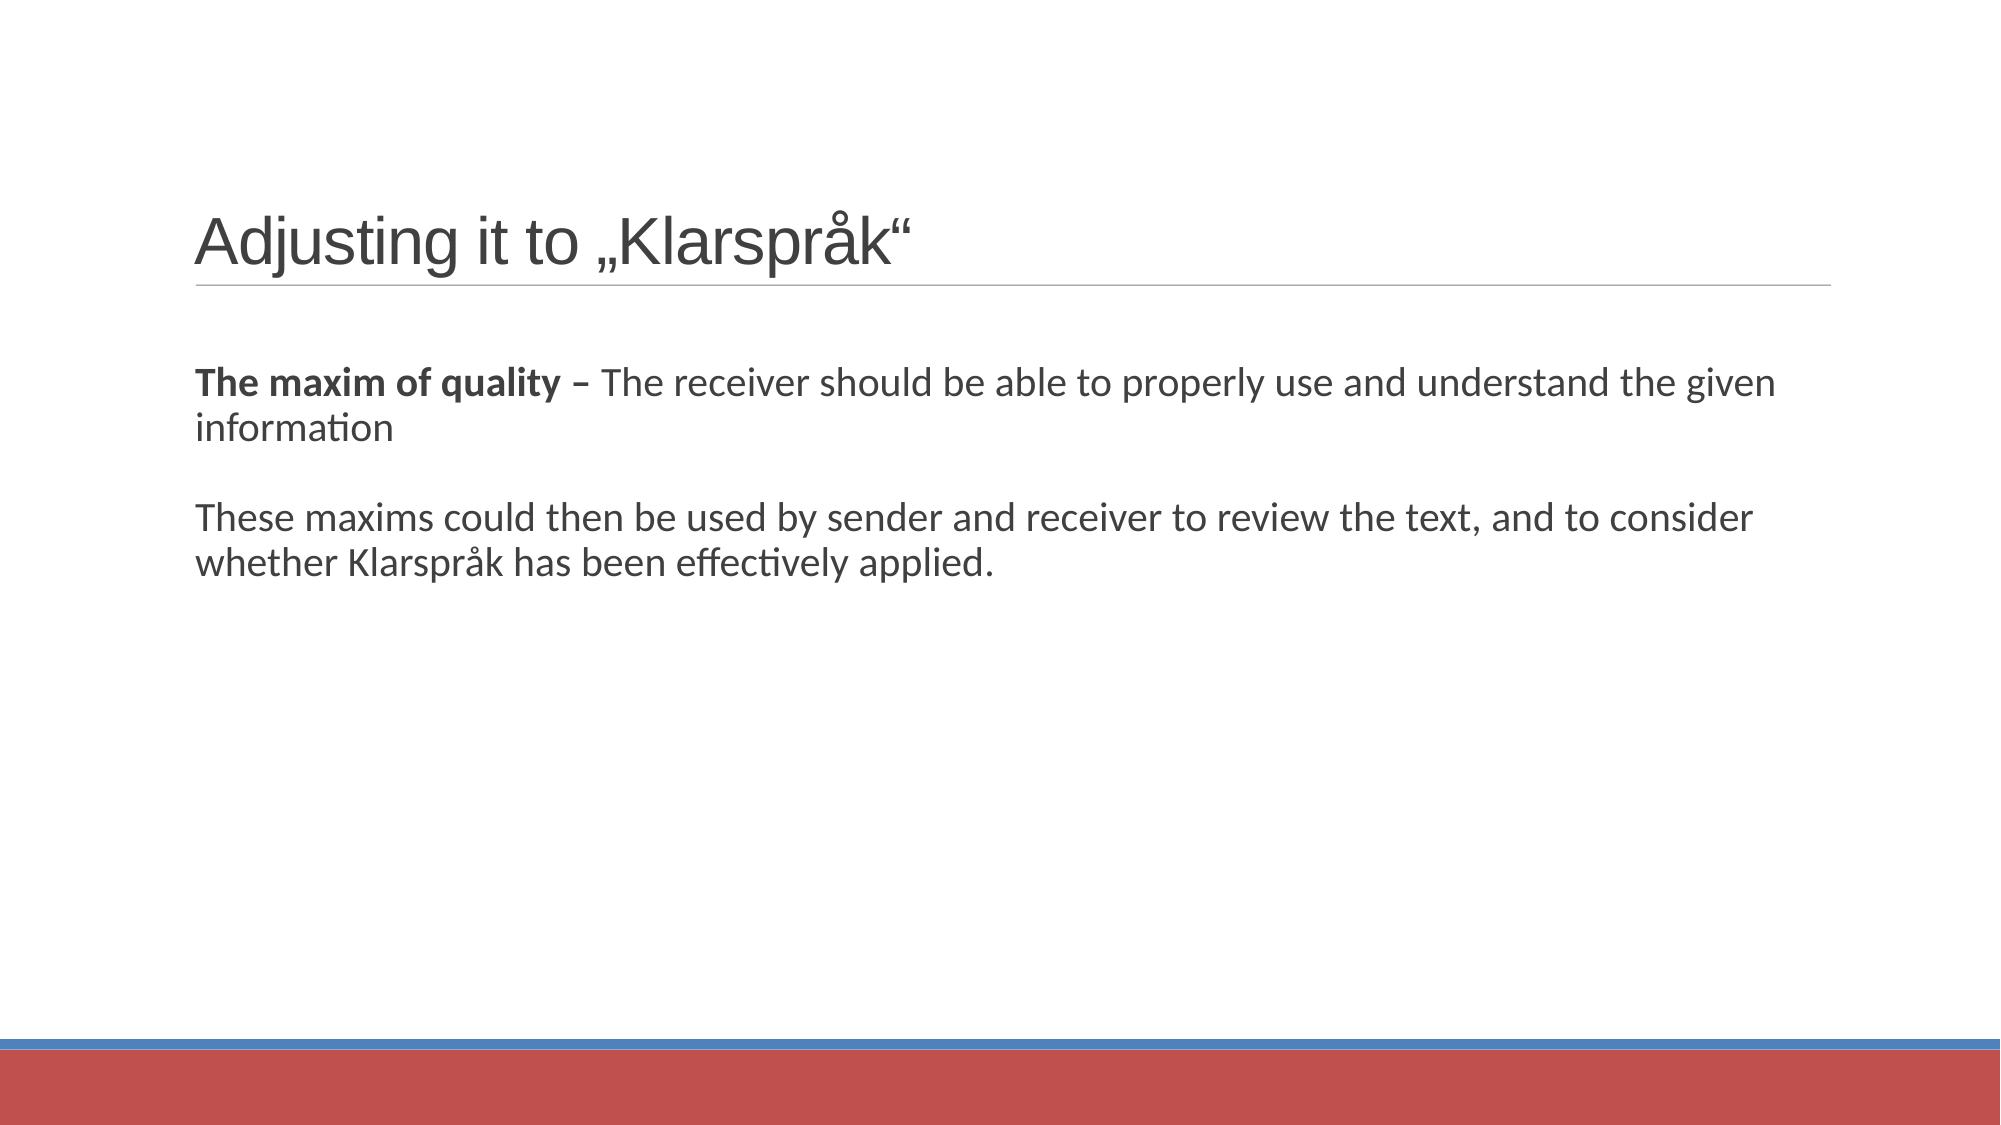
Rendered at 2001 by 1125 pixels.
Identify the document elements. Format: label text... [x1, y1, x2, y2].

text_box The maxim of quality – The receiver should be able to properly use and understand the given information These maxims could then be used by sender and receiver to review the text, and to consider whether Klarspråk has been effectively applied. [180, 302, 1830, 963]
text_box Adjusting it to „Klarspråk“ [180, 47, 1830, 285]
